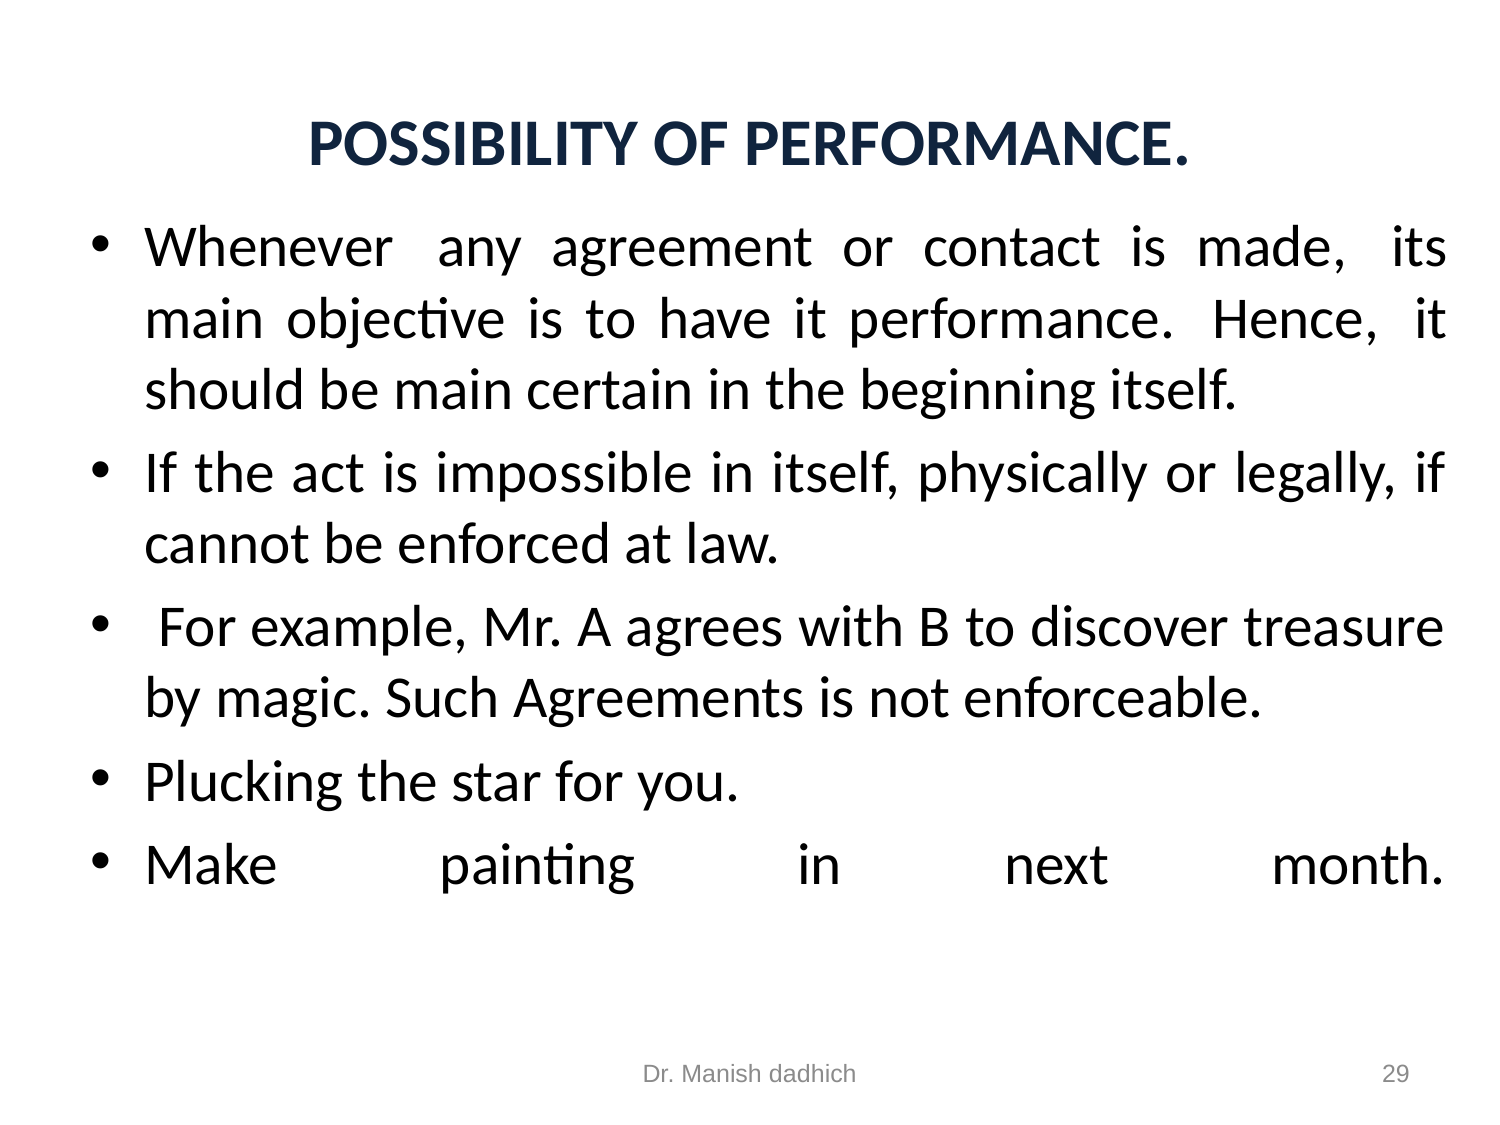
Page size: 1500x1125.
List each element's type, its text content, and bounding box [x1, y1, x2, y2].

title POSSIBILITY OF PERFORMANCE. [75, 45, 1425, 200]
list Whenever any agreement or contact is made, its main objective is to have it performance. Hence, it should be main certain in the beginning itself. If the act is impossible in itself, physically or legally, if cannot be enforced at law. For example, Mr. A agrees with B to discover treasure by magic. Such Agreements is not enforceable. Plucking the star for you. Make painting in next month. [75, 200, 1463, 1025]
footer Dr. Manish dadhich [512, 1042, 988, 1103]
slide_number 29 [1074, 1042, 1425, 1103]
